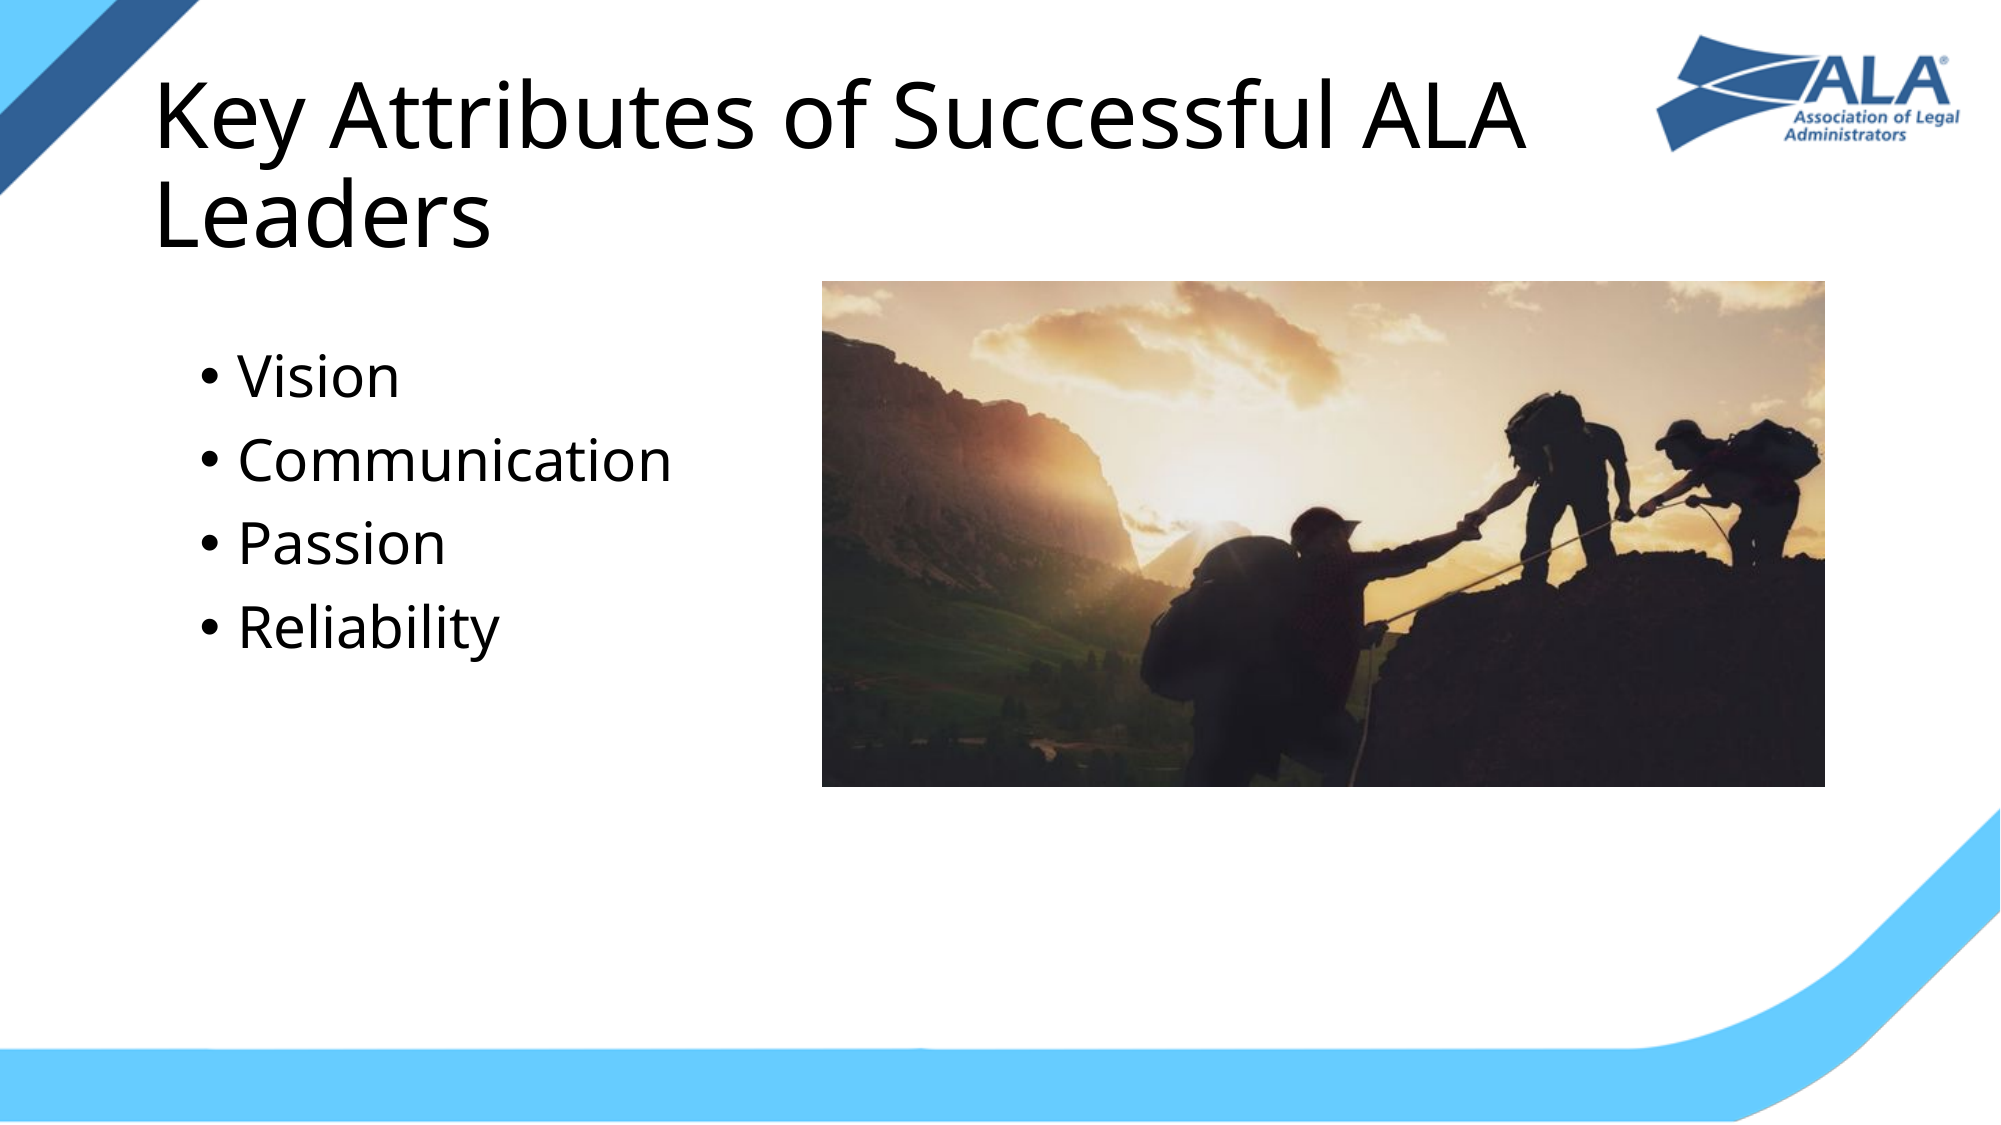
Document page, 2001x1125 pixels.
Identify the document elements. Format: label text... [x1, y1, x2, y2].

title Key Attributes of Successful ALA Leaders [137, 59, 1863, 278]
list Vision Communication Passion Reliability [184, 339, 1910, 1054]
picture [0, 0, 2001, 1125]
